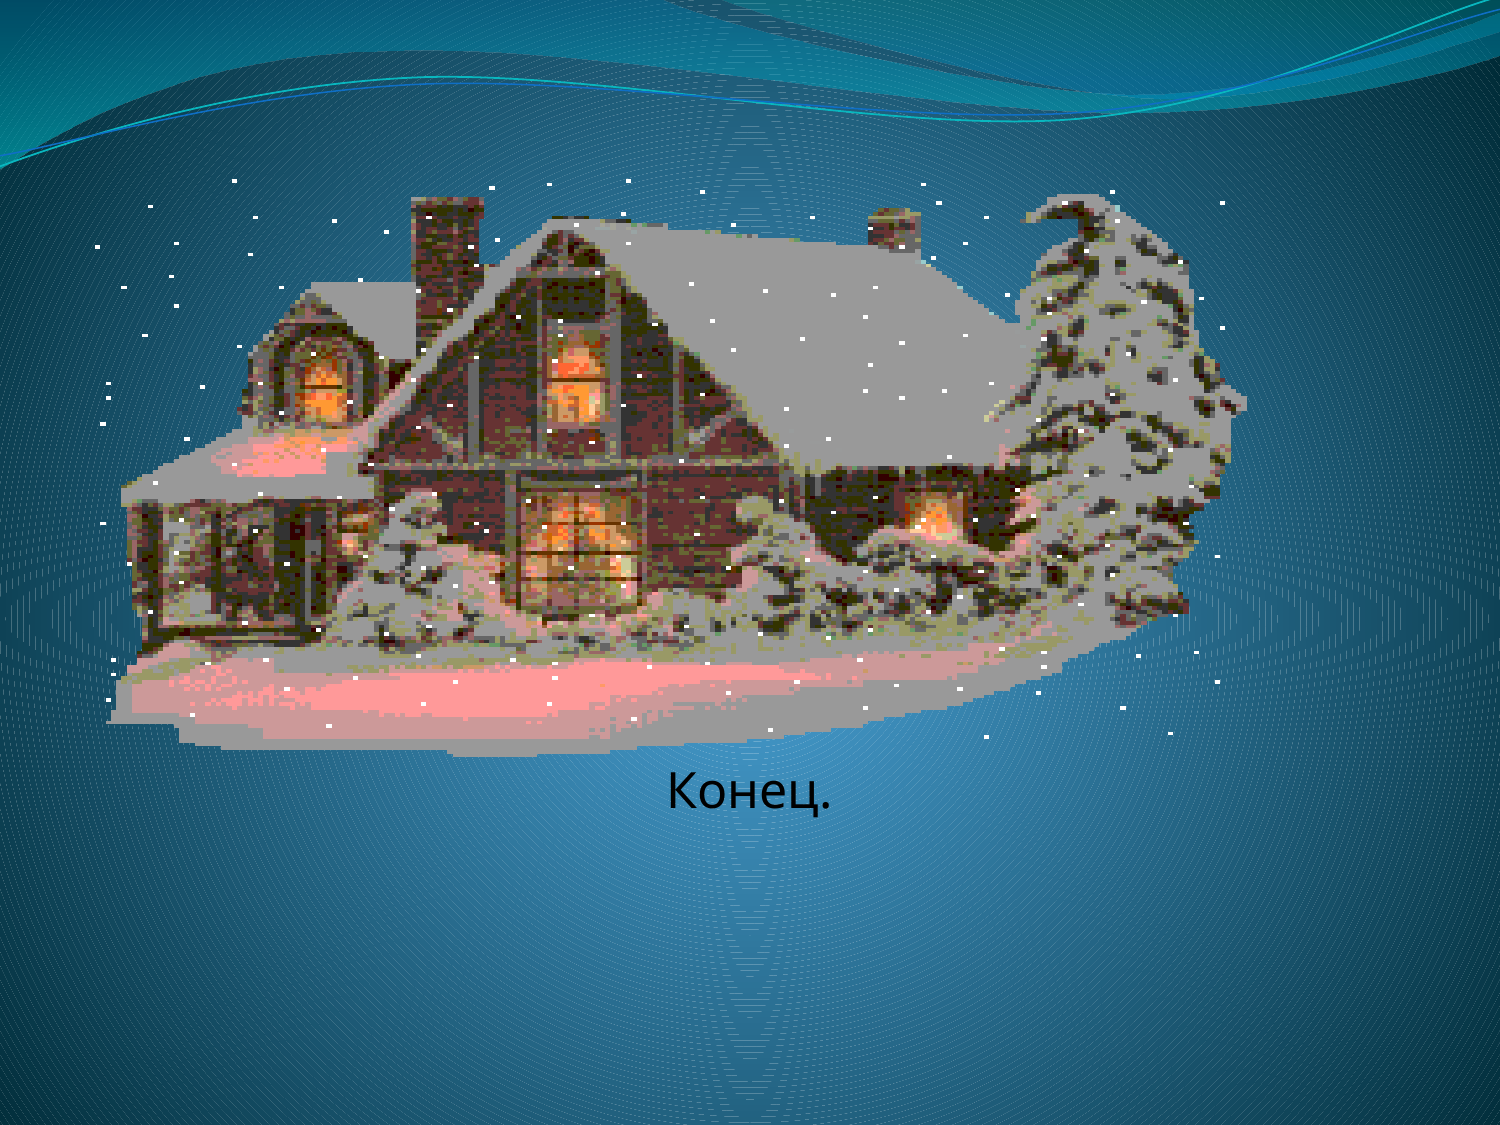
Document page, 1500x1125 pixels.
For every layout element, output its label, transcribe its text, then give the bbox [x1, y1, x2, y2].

list Конец. [112, 751, 1388, 1000]
picture [64, 172, 1247, 769]
